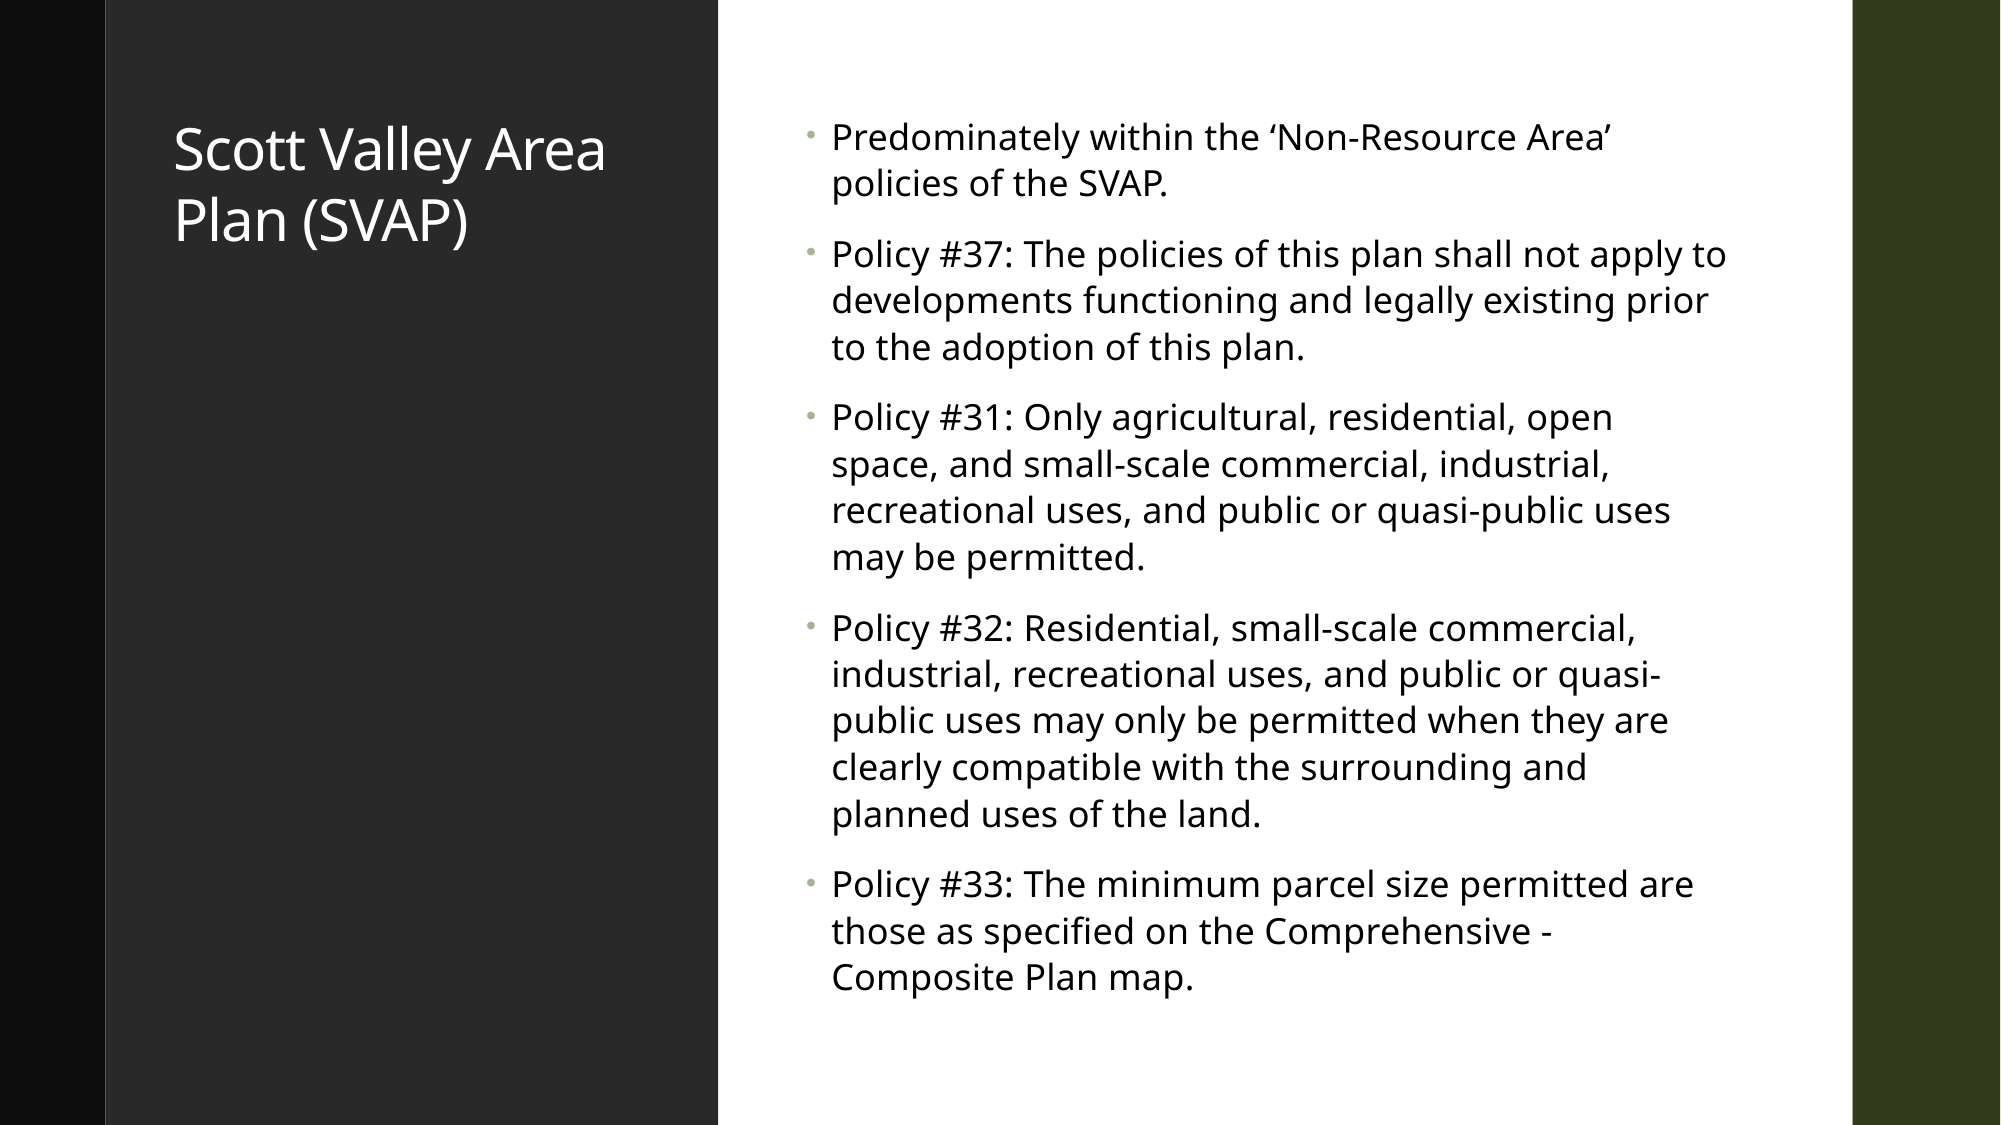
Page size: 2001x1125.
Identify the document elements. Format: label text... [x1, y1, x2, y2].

text_box [0, 0, 104, 1125]
text_box [717, 0, 1854, 1125]
list Predominately within the ‘Non-Resource Area’ policies of the SVAP. Policy #37: The policies of this plan shall not apply to developments functioning and legally existing prior to the adoption of this plan. Policy #31: Only agricultural, residential, open space, and small-scale commercial, industrial, recreational uses, and public or quasi-public uses may be permitted. Policy #32: Residential, small-scale commercial, industrial, recreational uses, and public or quasi-public uses may only be permitted when they are clearly compatible with the surrounding and planned uses of the land. Policy #33: The minimum parcel size permitted are those as specified on the Comprehensive - Composite Plan map. [790, 105, 1747, 1020]
text_box [104, 0, 717, 1125]
title Scott Valley Area Plan (SVAP) [158, 105, 666, 1013]
